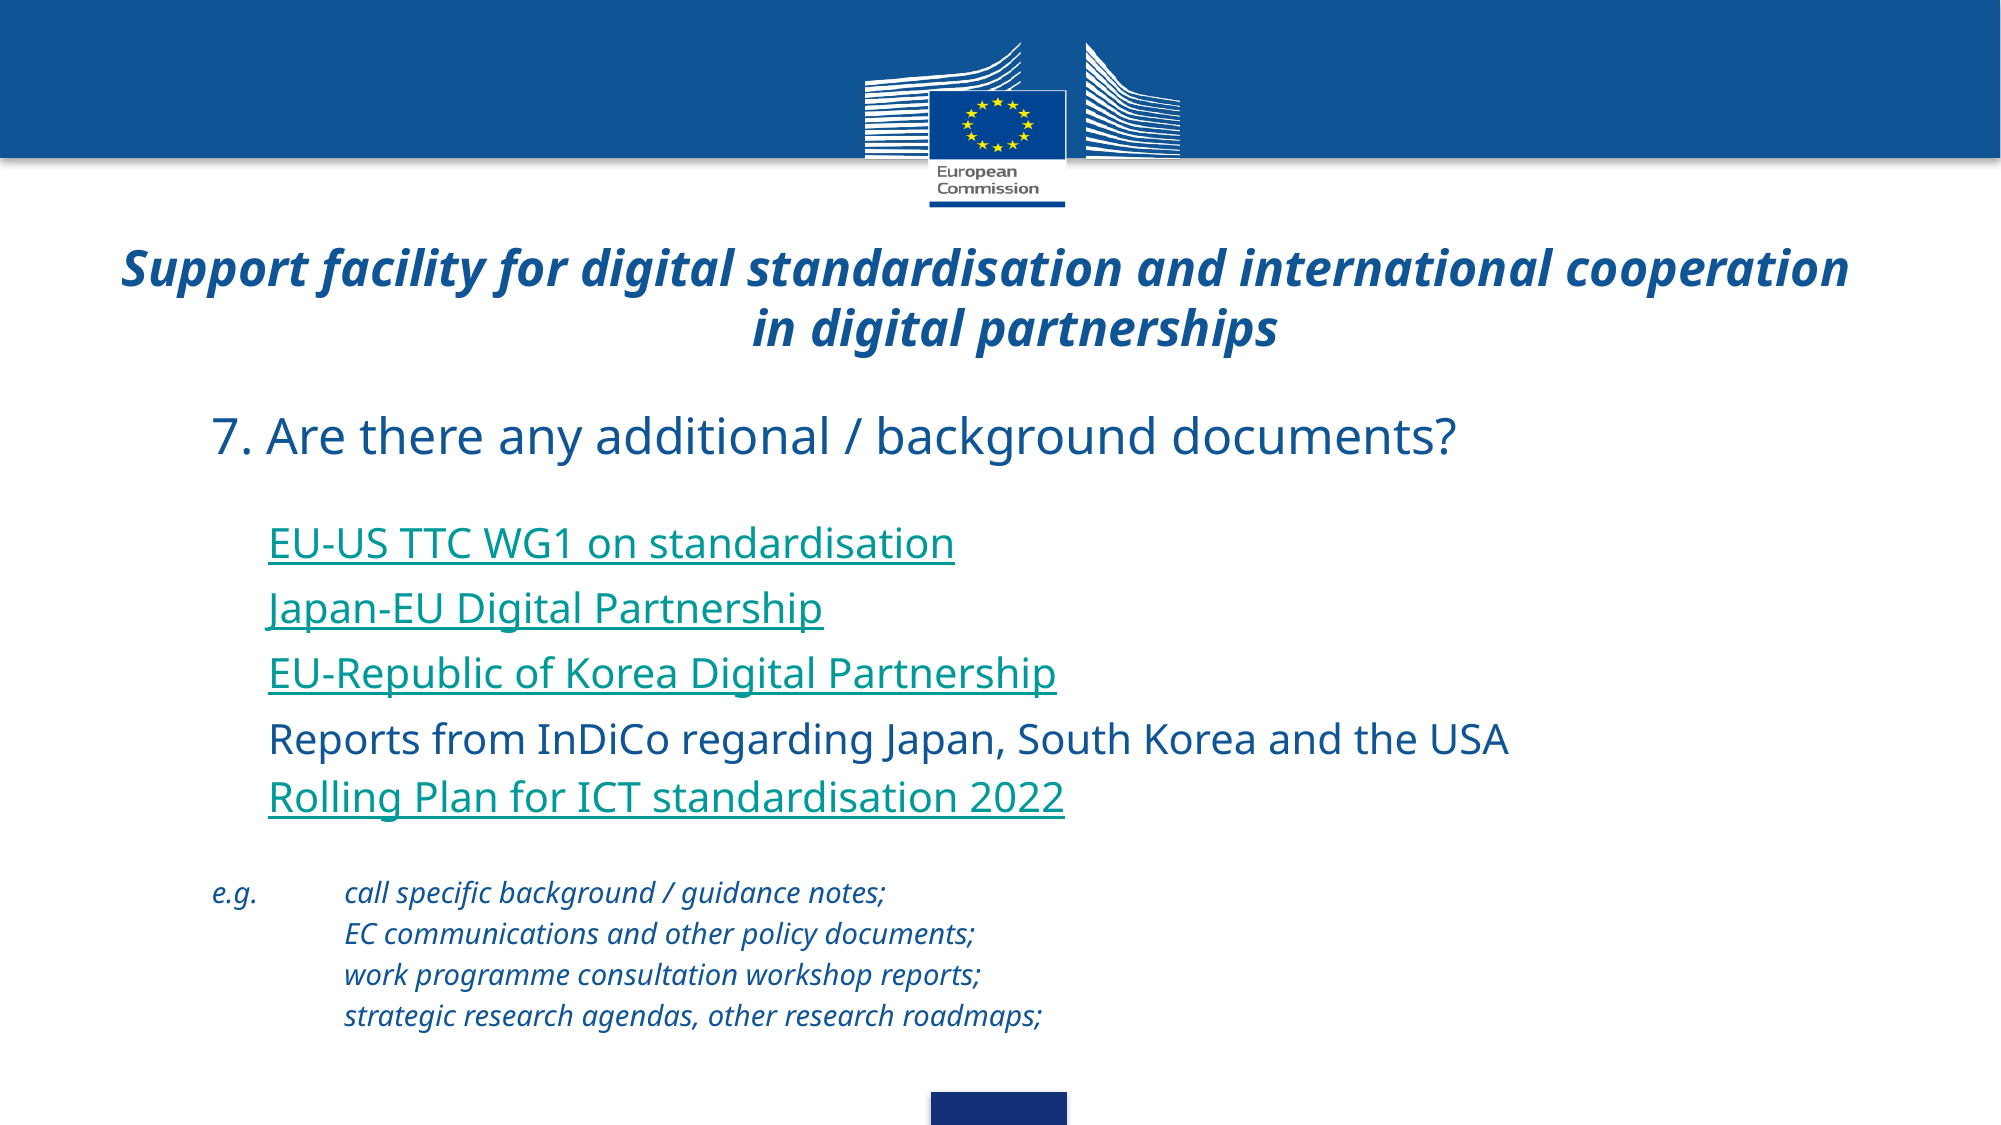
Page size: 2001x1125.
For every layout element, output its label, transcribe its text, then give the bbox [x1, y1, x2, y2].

title Support facility for digital standardisation and international cooperation in digital partnerships [86, 219, 1887, 374]
picture [865, 42, 1180, 208]
list 7. Are there any additional / background documents? EU-US TTC WG1 on standardisation Japan-EU Digital Partnership EU-Republic of Korea Digital Partnership Reports from InDiCo regarding Japan, South Korea and the USA Rolling Plan for ICT standardisation 2022 e.g. call specific background / guidance notes; EC communications and other policy documents; work programme consultation workshop reports; strategic research agendas, other research roadmaps; [196, 397, 1804, 1085]
